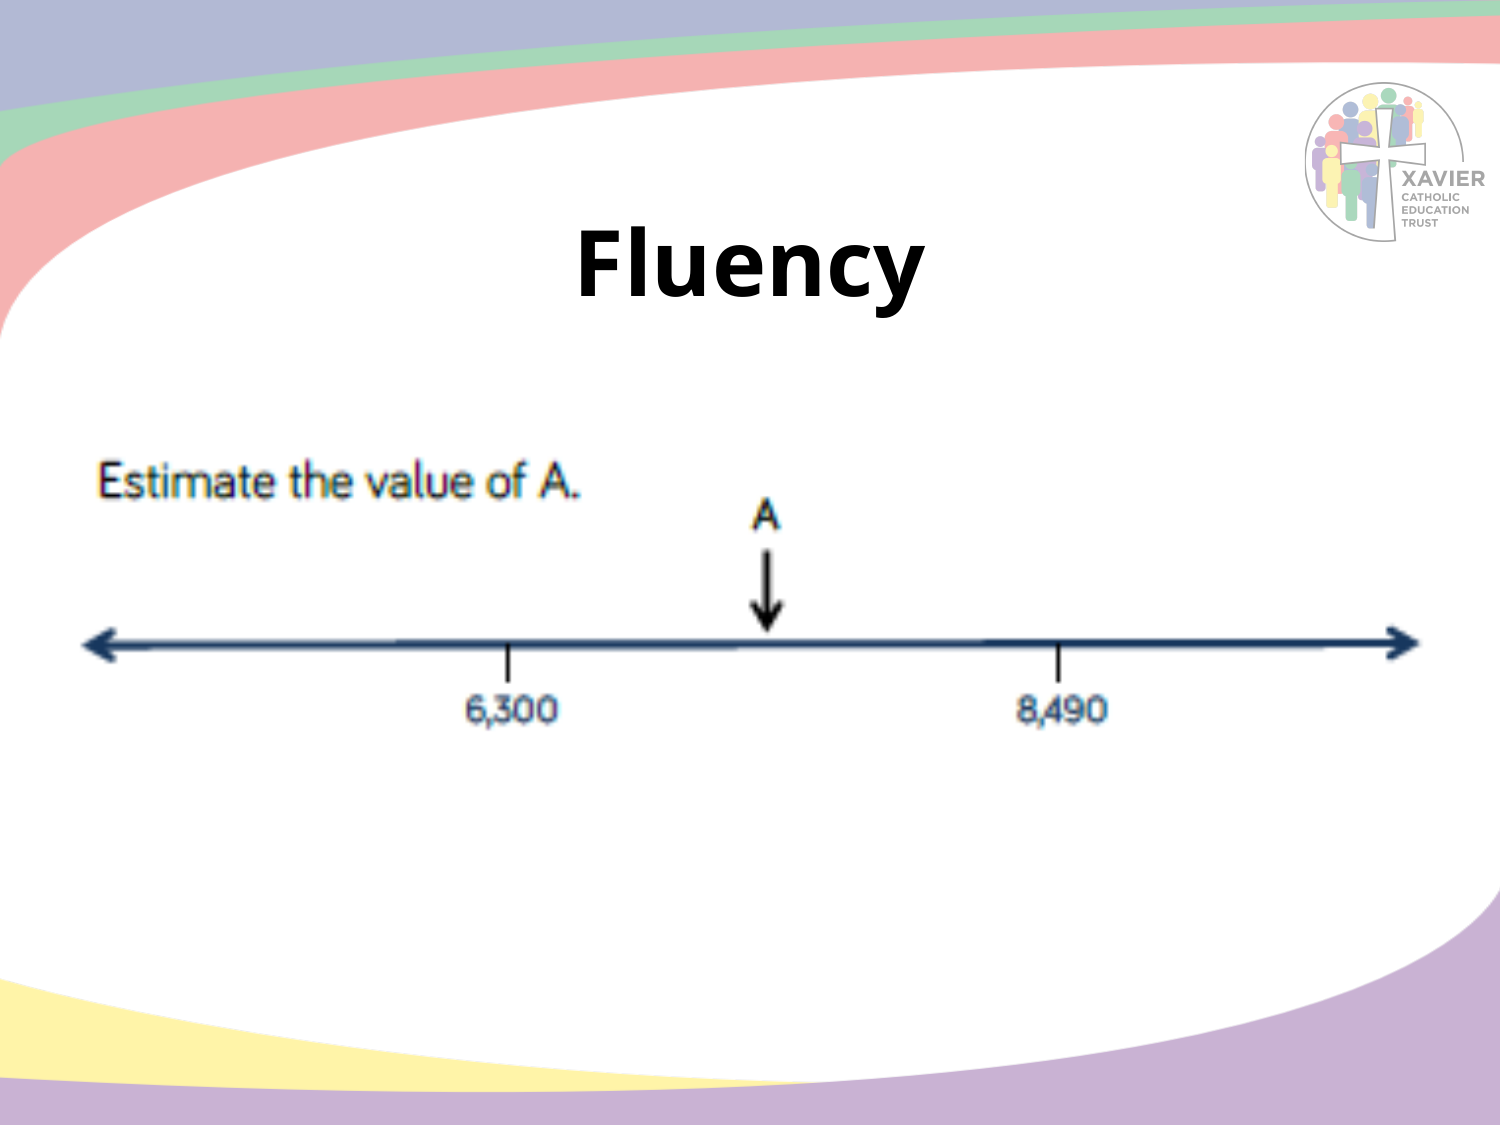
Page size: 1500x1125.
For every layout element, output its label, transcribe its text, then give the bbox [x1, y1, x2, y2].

title Fluency [112, 184, 1388, 325]
picture [67, 432, 1447, 806]
